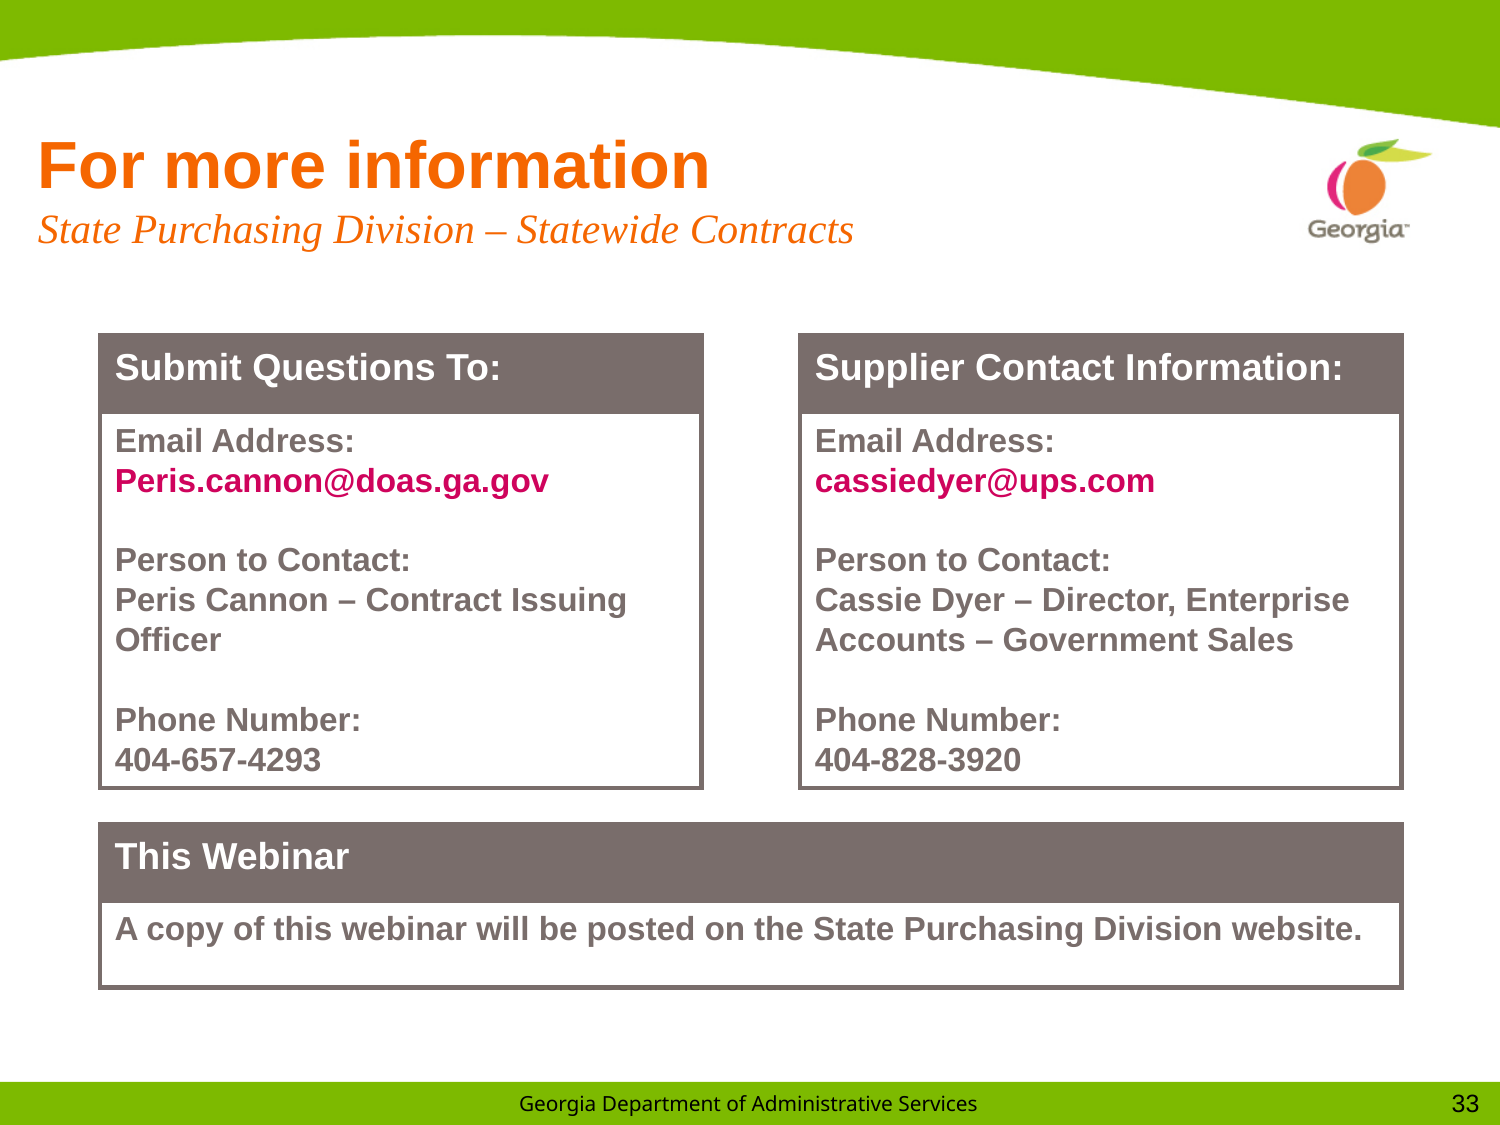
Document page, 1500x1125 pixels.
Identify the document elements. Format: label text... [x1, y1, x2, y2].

picture [0, 0, 1500, 1081]
title For more information State Purchasing Division – Statewide Contracts [22, 111, 1286, 262]
text_box Submit Questions To: [99, 335, 702, 411]
text_box This Webinar [99, 824, 1402, 900]
text_box Email Address: Peris.cannon@doas.ga.gov Person to Contact: Peris Cannon – Contract Issuing Officer Phone Number: 404-657-4293 [99, 411, 702, 788]
text_box Email Address: cassiedyer@ups.com Person to Contact: Cassie Dyer – Director, Enterprise Accounts – Government Sales Phone Number: 404-828-3920 [800, 411, 1402, 788]
text_box Supplier Contact Information: [800, 335, 1402, 411]
text_box A copy of this webinar will be posted on the State Purchasing Division website. [99, 900, 1402, 988]
